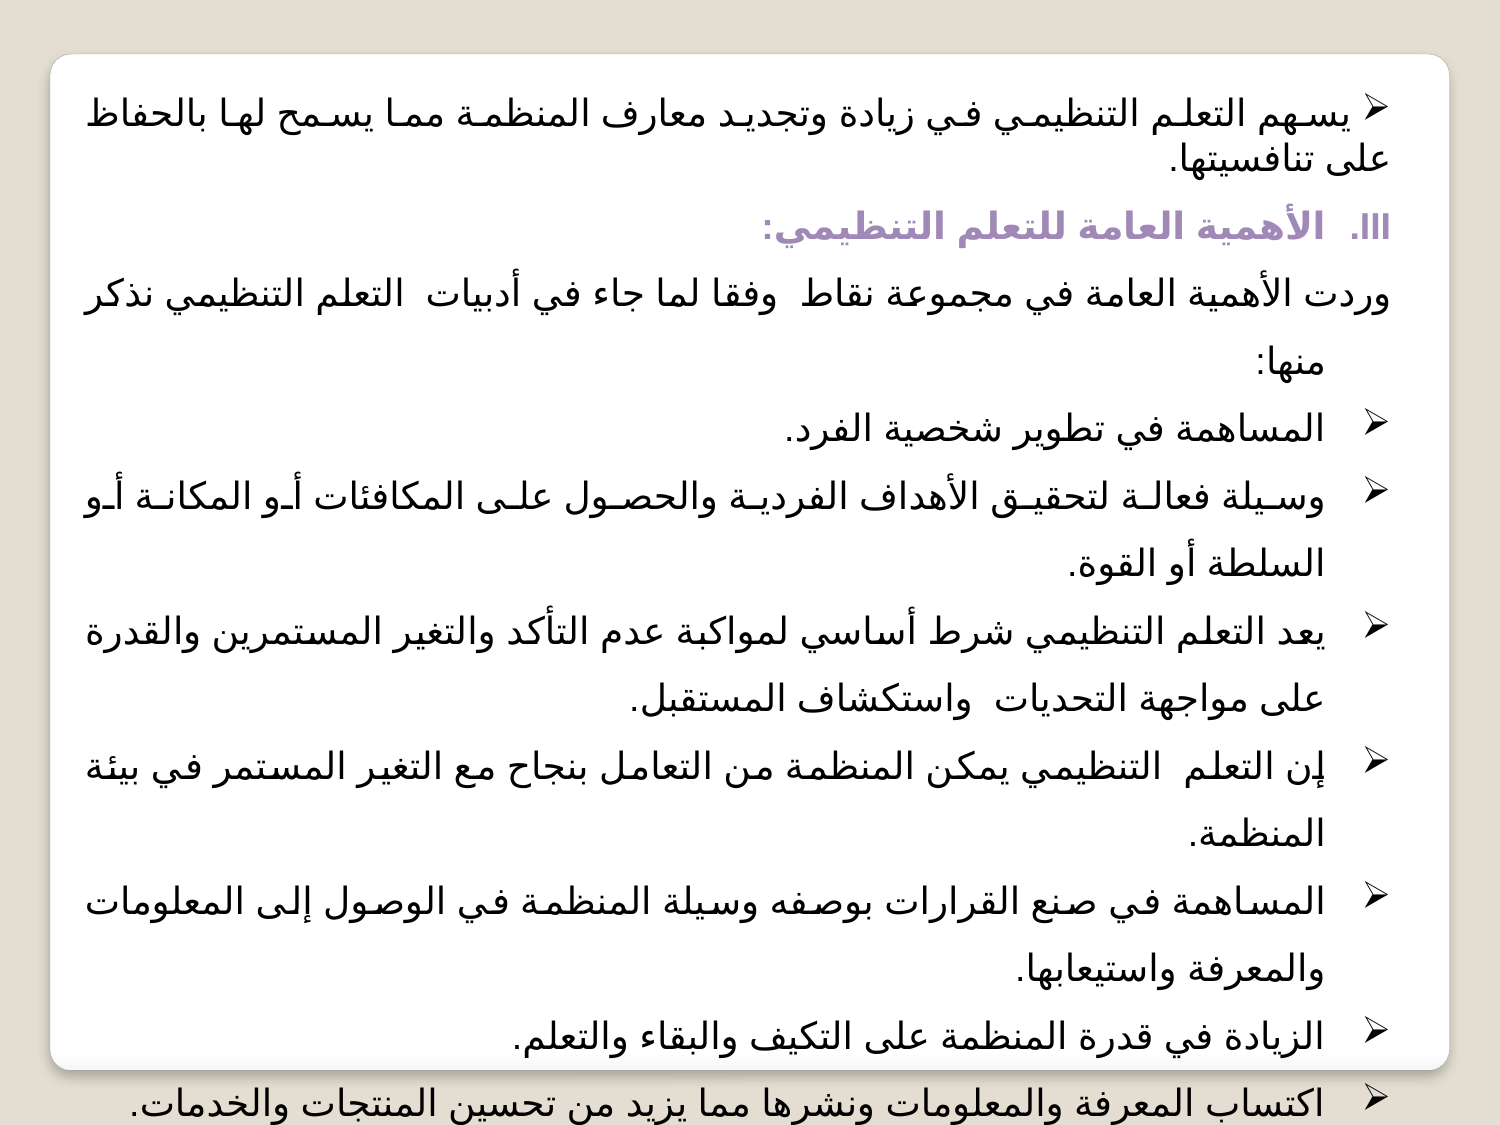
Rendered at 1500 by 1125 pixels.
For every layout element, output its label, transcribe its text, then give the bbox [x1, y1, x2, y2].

text_box يسهم التعلم التنظيمي في زيادة وتجديد معارف المنظمة مما يسمح لها بالحفاظ على تنافسيتها. الأهمية العامة للتعلم التنظيمي: وردت الأهمية العامة في مجموعة نقاط وفقا لما جاء في أدبيات التعلم التنظيمي نذكر منها: المساهمة في تطوير شخصية الفرد. وسيلة فعالة لتحقيق الأهداف الفردية والحصول على المكافئات أو المكانة أو السلطة أو القوة. يعد التعلم التنظيمي شرط أساسي لمواكبة عدم التأكد والتغير المستمرين والقدرة على مواجهة التحديات واستكشاف المستقبل. إن التعلم التنظيمي يمكن المنظمة من التعامل بنجاح مع التغير المستمر في بيئة المنظمة. المساهمة في صنع القرارات بوصفه وسيلة المنظمة في الوصول إلى المعلومات والمعرفة واستيعابها. الزيادة في قدرة المنظمة على التكيف والبقاء والتعلم. اكتساب المعرفة والمعلومات ونشرها مما يزيد من تحسين المنتجات والخدمات. يعد وسيلة المنظمة في تكوين الذاكرة التنظيمية، وفي تجاوز السياقات التنظيمية الماضية واستبدالها بأخرى جديدة أكثر ملائمة للتغيرات اللاحقة. المساهمة في تحويل الموارد والمعارف الضمنية إلى كفاءات جوهرية عن طريق صقل مهارات المنظمة وقدراتها. [70, 81, 1407, 1125]
